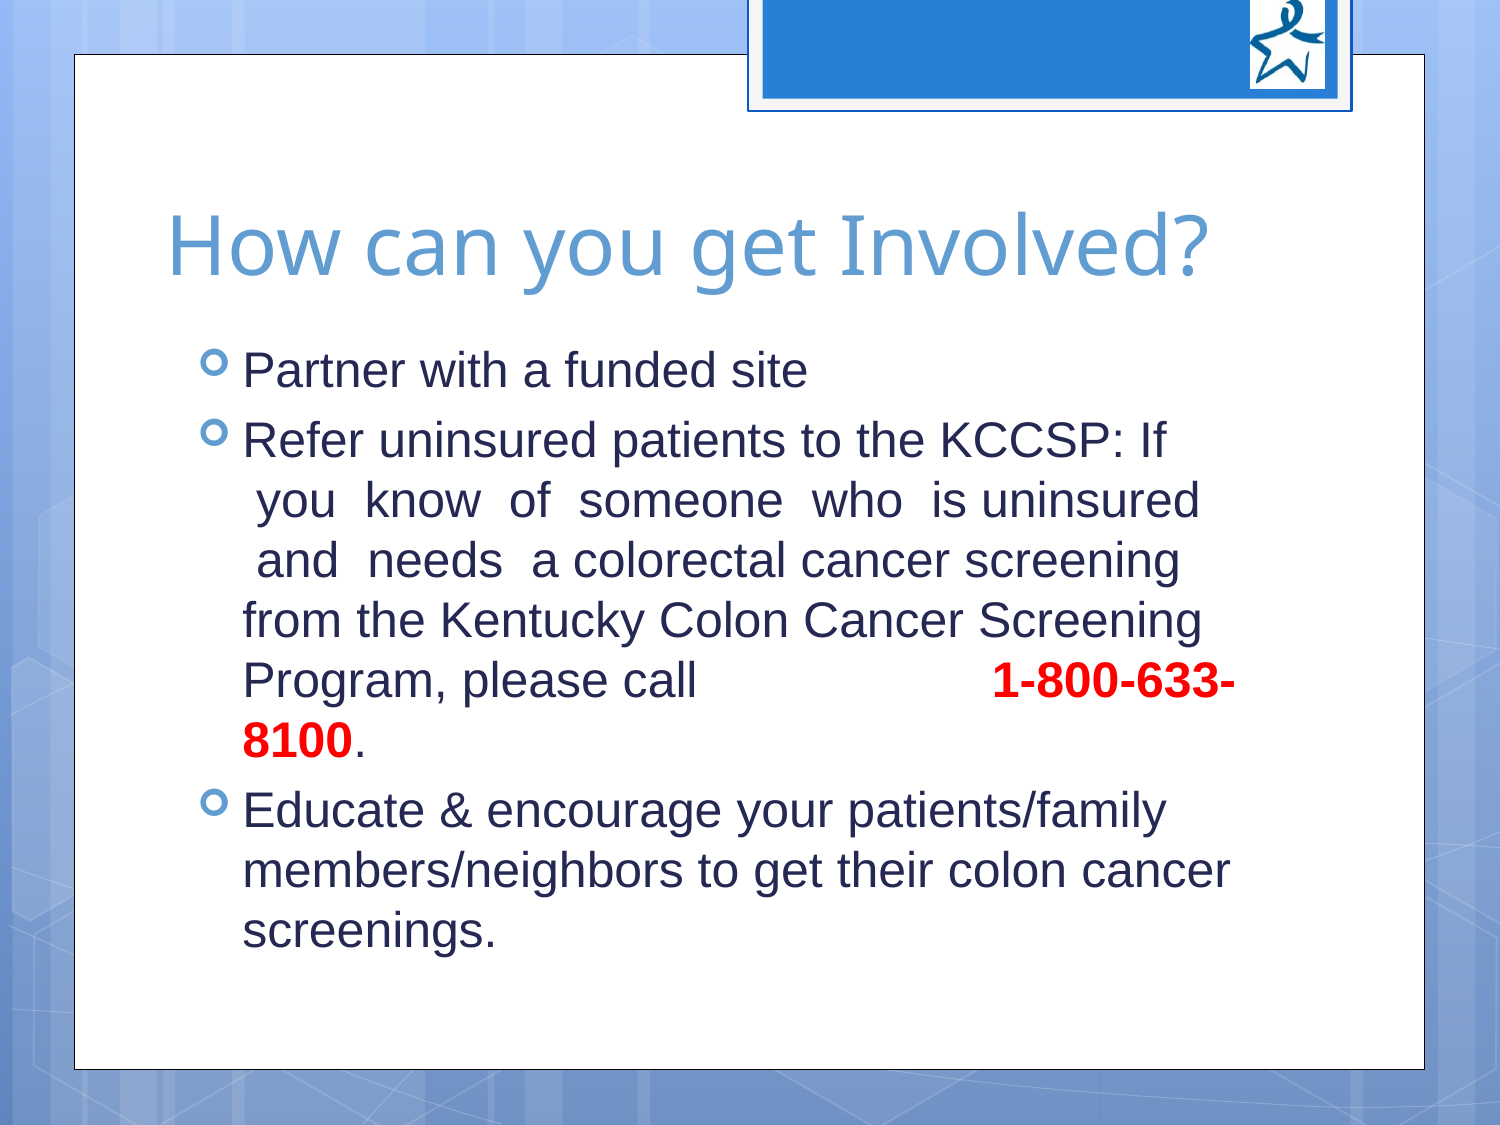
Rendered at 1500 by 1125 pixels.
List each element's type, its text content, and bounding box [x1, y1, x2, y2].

title How can you get Involved? [150, 112, 1304, 300]
picture [1249, 0, 1326, 90]
list Partner with a funded site Refer uninsured patients to the KCCSP: If you know of someone who is uninsured and needs a colorectal cancer screening from the Kentucky Colon Cancer Screening Program, please call 1-800-633-8100. Educate & encourage your patients/family members/neighbors to get their colon cancer screenings. [171, 329, 1283, 974]
